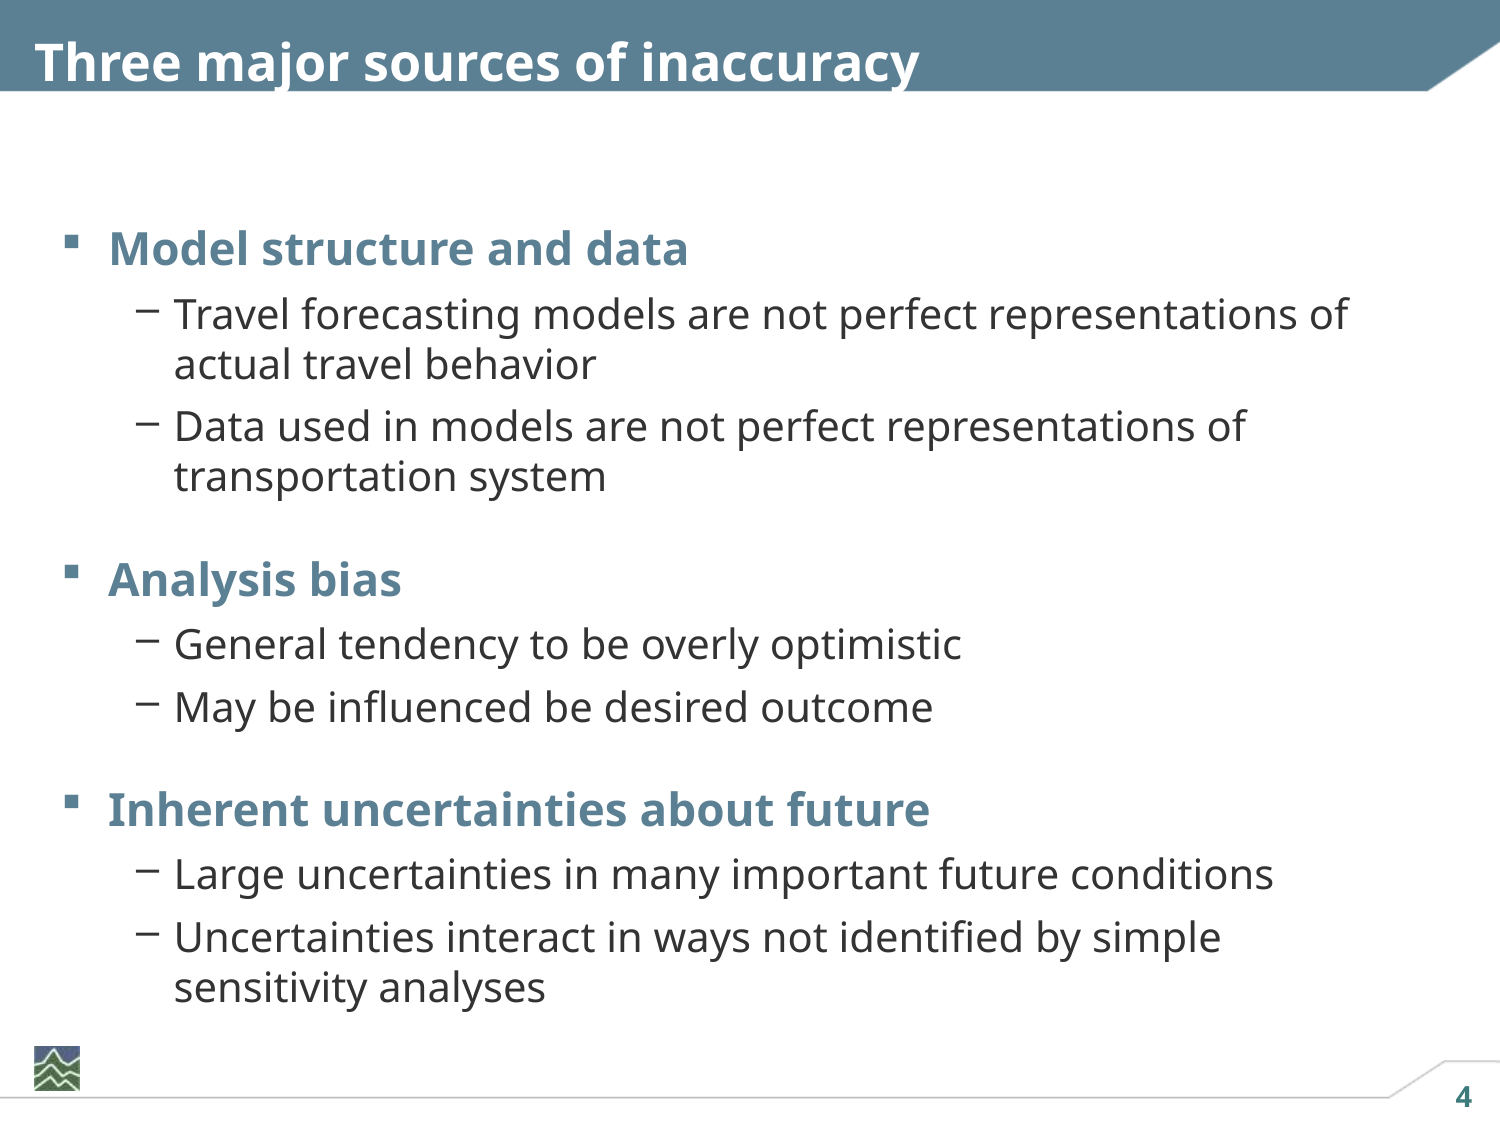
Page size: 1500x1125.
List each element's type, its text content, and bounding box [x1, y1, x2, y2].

title Three major sources of inaccuracy [33, 11, 1426, 100]
picture [0, 0, 1500, 1125]
list Model structure and data Travel forecasting models are not perfect representations of actual travel behavior Data used in models are not perfect representations of transportation system Analysis bias General tendency to be overly optimistic May be influenced be desired outcome Inherent uncertainties about future Large uncertainties in many important future conditions Uncertainties interact in ways not identified by simple sensitivity analyses [46, 212, 1411, 1034]
